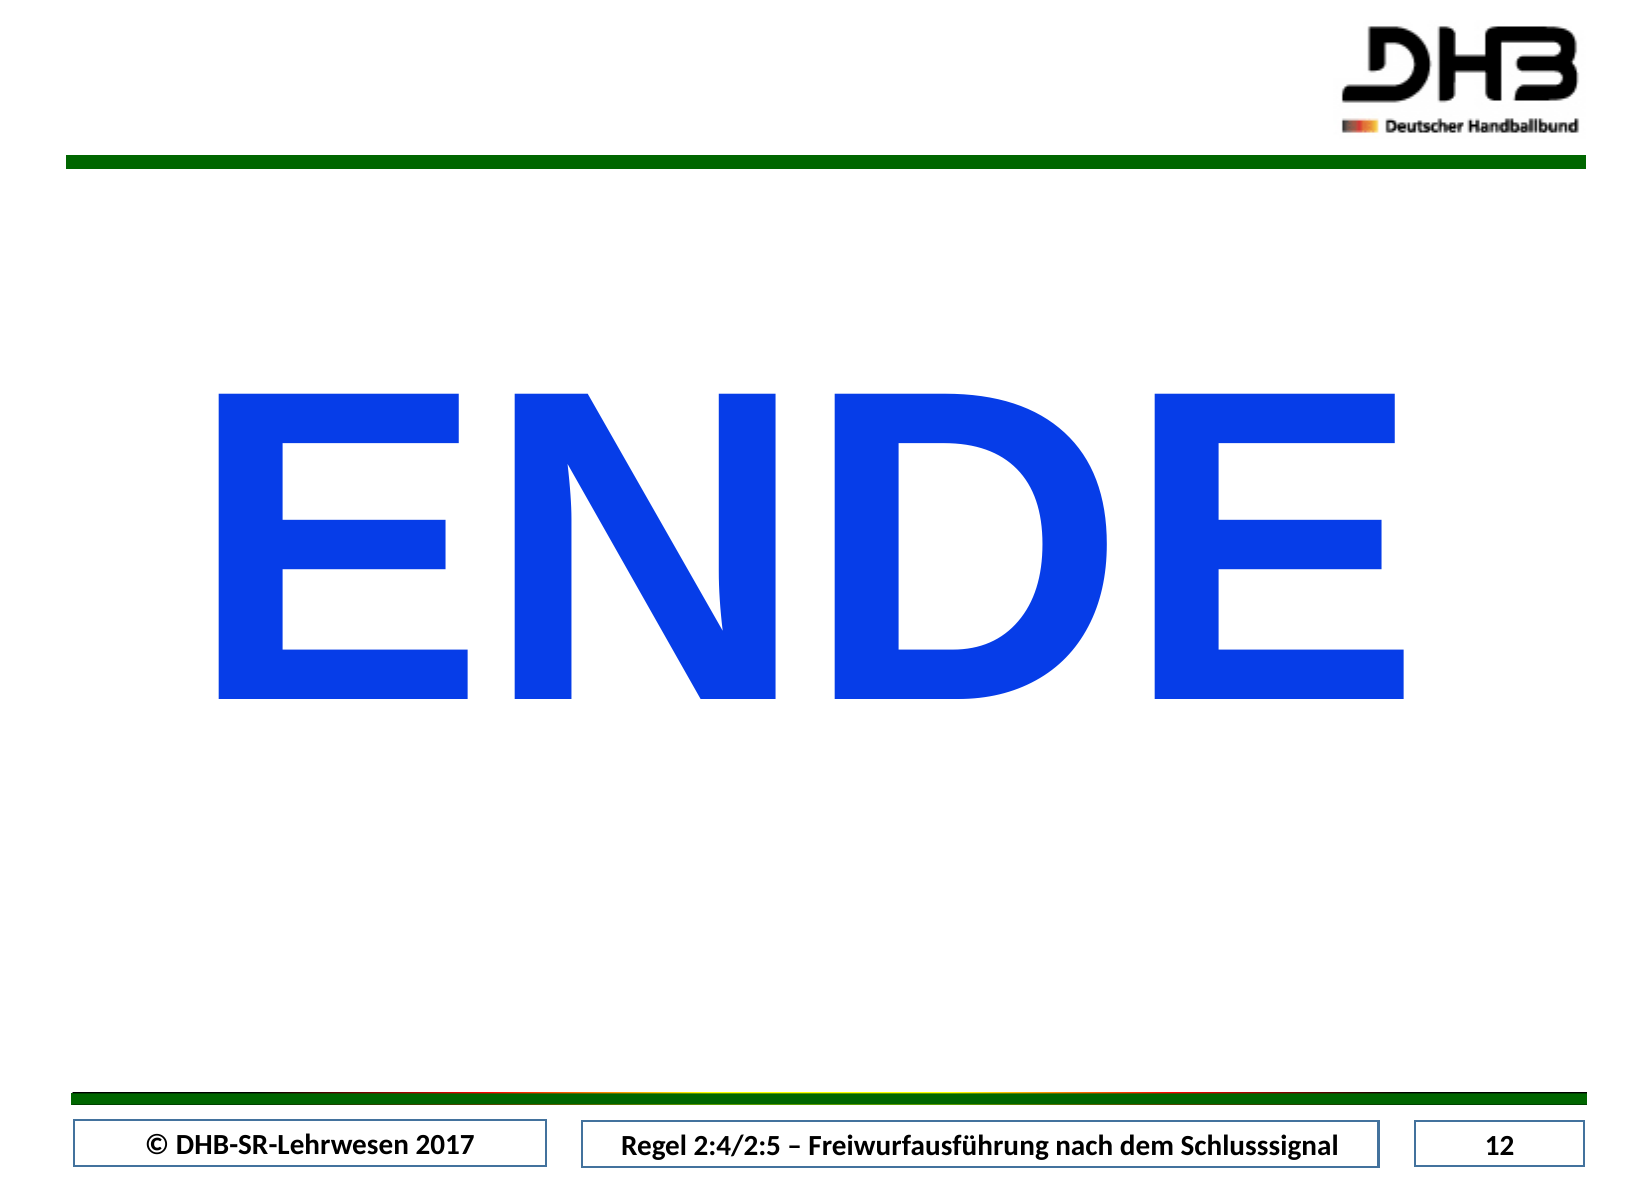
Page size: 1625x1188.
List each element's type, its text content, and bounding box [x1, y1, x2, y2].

picture [1321, 0, 1599, 142]
text_box ENDE [152, 247, 1460, 796]
